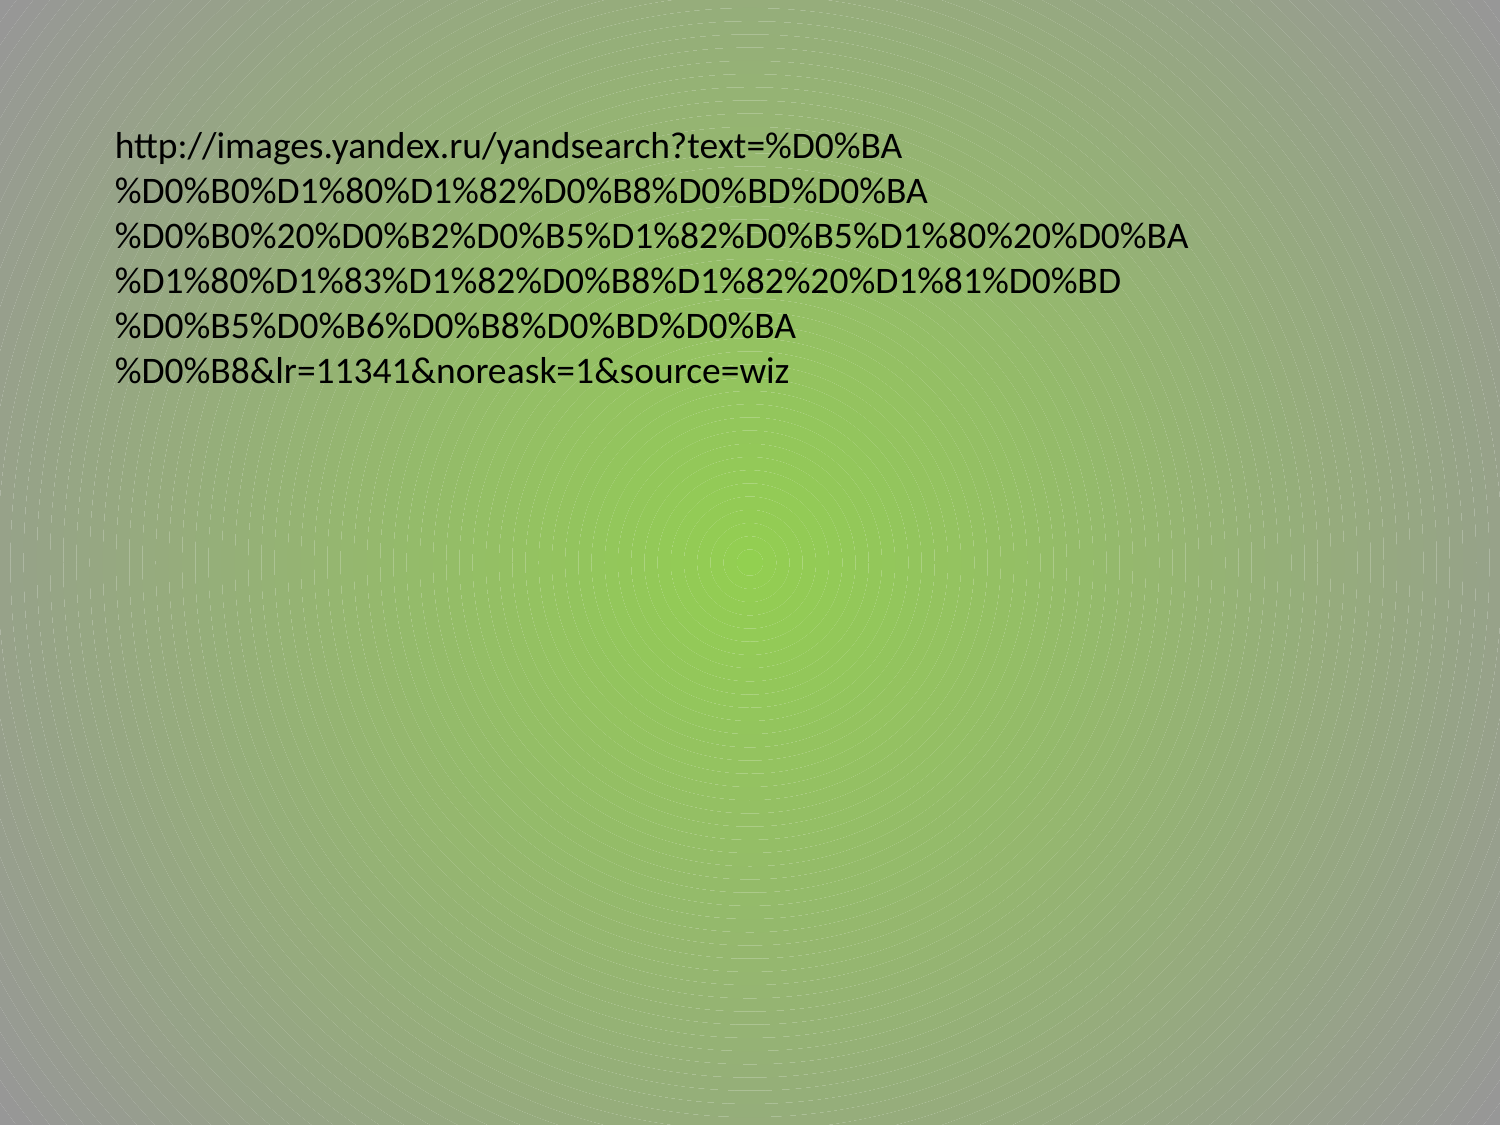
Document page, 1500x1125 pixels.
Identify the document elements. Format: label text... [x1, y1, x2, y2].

text_box http://images.yandex.ru/yandsearch?text=%D0%BA%D0%B0%D1%80%D1%82%D0%B8%D0%BD%D0%BA%D0%B0%20%D0%B2%D0%B5%D1%82%D0%B5%D1%80%20%D0%BA%D1%80%D1%83%D1%82%D0%B8%D1%82%20%D1%81%D0%BD%D0%B5%D0%B6%D0%B8%D0%BD%D0%BA%D0%B8&lr=11341&noreask=1&source=wiz [100, 113, 1329, 399]
